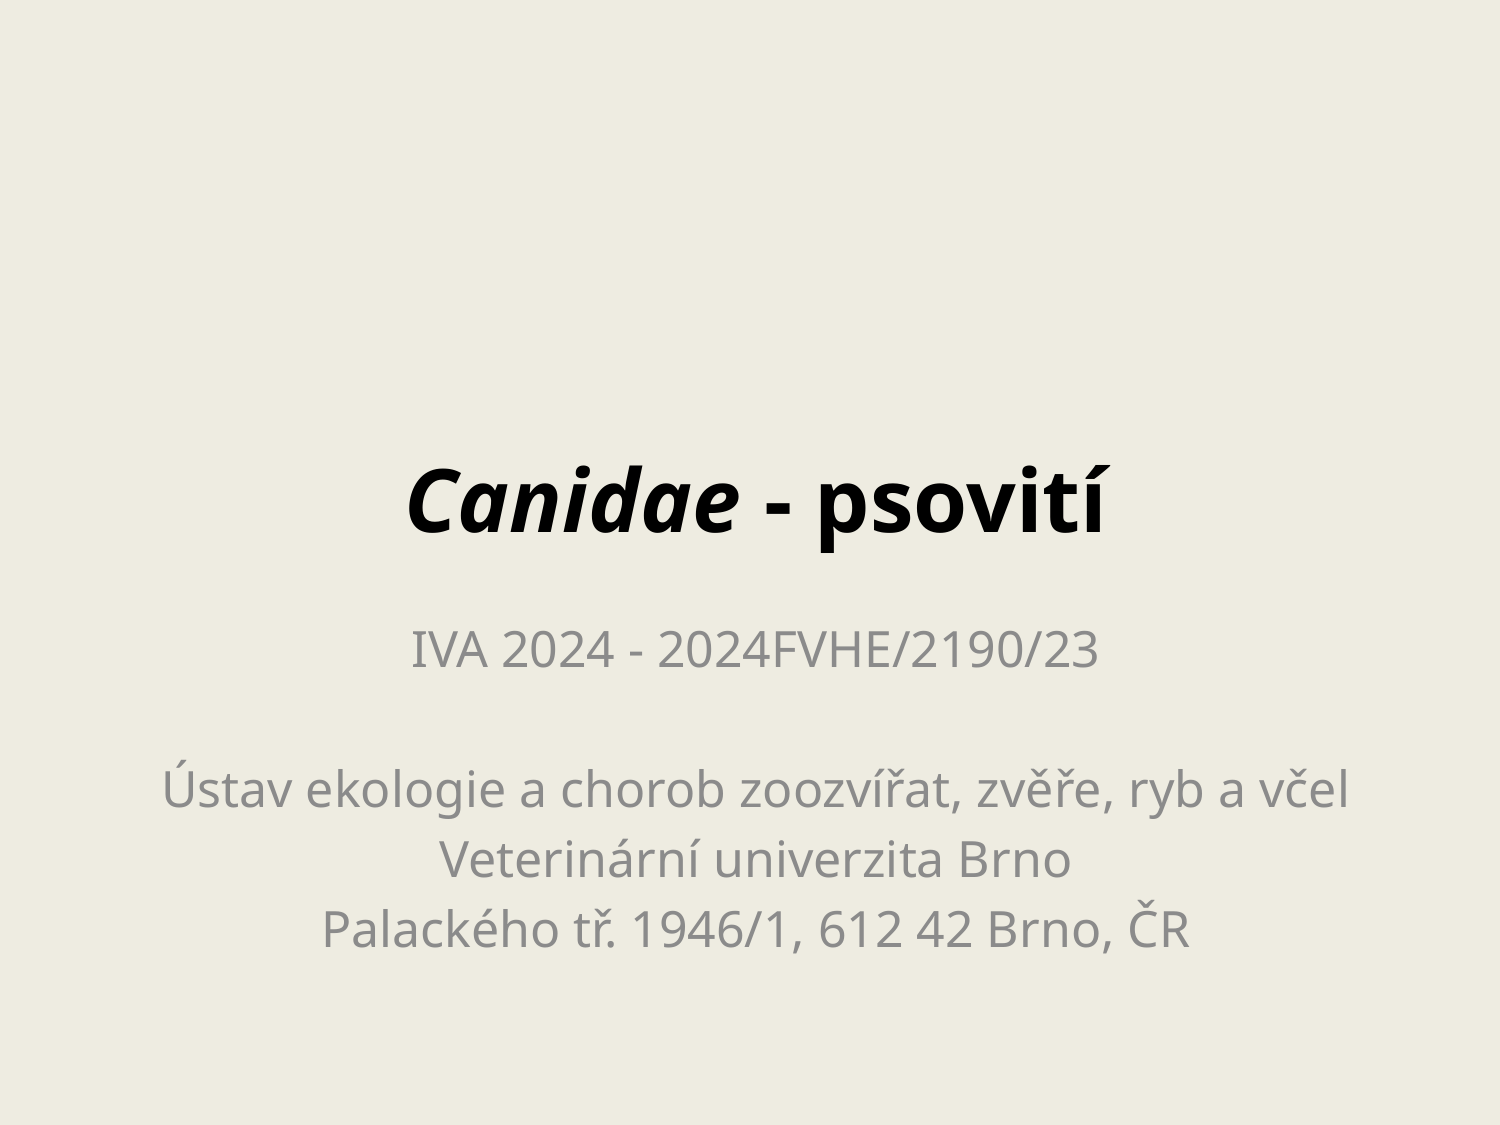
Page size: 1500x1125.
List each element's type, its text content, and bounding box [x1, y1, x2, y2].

subtitle IVA 2024 - 2024FVHE/2190/23 Ústav ekologie a chorob zoozvířat, zvěře, ryb a včel Veterinární univerzita Brno Palackého tř. 1946/1, 612 42 Brno, ČR [88, 609, 1424, 1024]
title Canidae - psovití [70, 397, 1442, 929]
